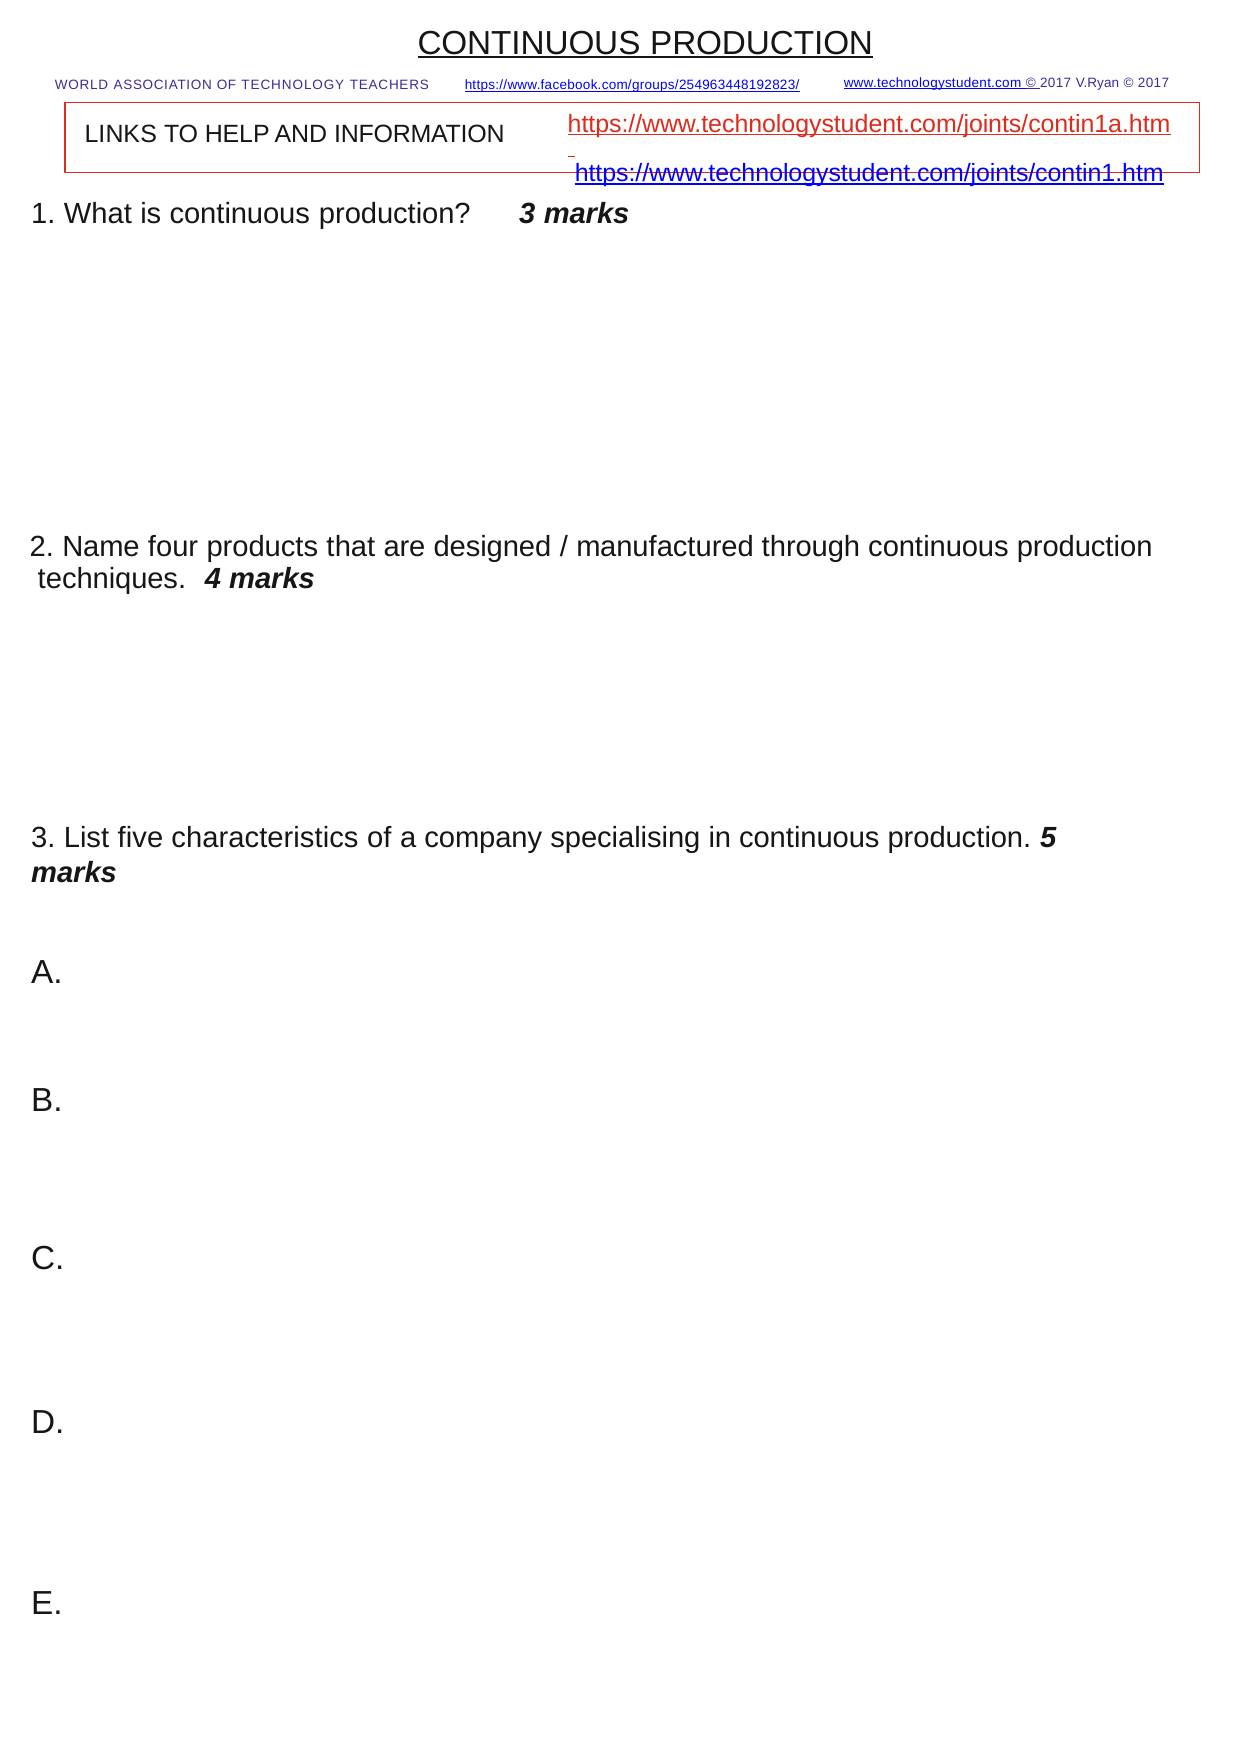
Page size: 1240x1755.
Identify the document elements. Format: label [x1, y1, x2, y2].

text_box [27, 18, 1200, 1624]
